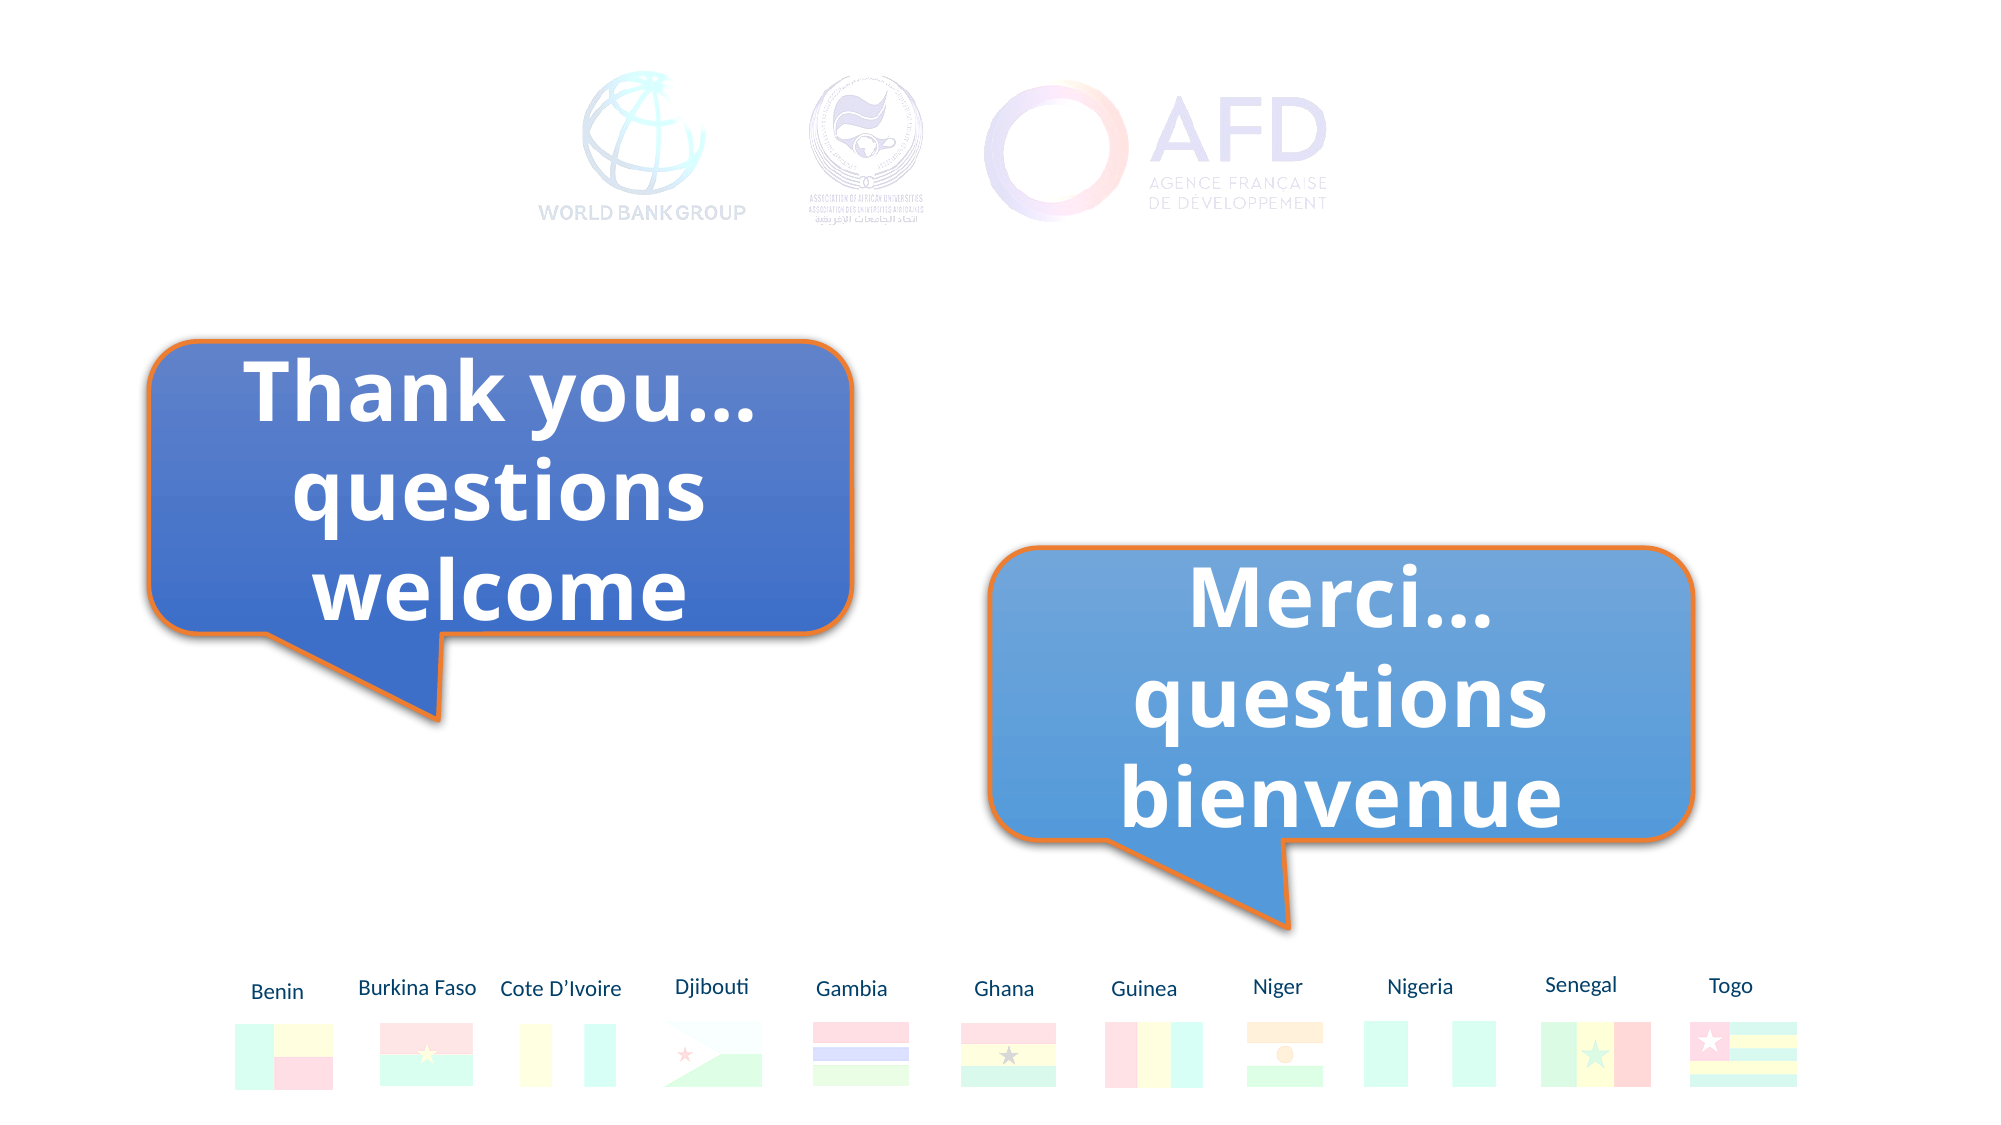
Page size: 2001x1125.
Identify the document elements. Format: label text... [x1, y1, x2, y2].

text_box Merci… questions bienvenue [989, 547, 1693, 929]
picture [527, 50, 1342, 250]
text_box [198, 961, 1839, 1090]
text_box Thank you… questions welcome [148, 341, 852, 721]
